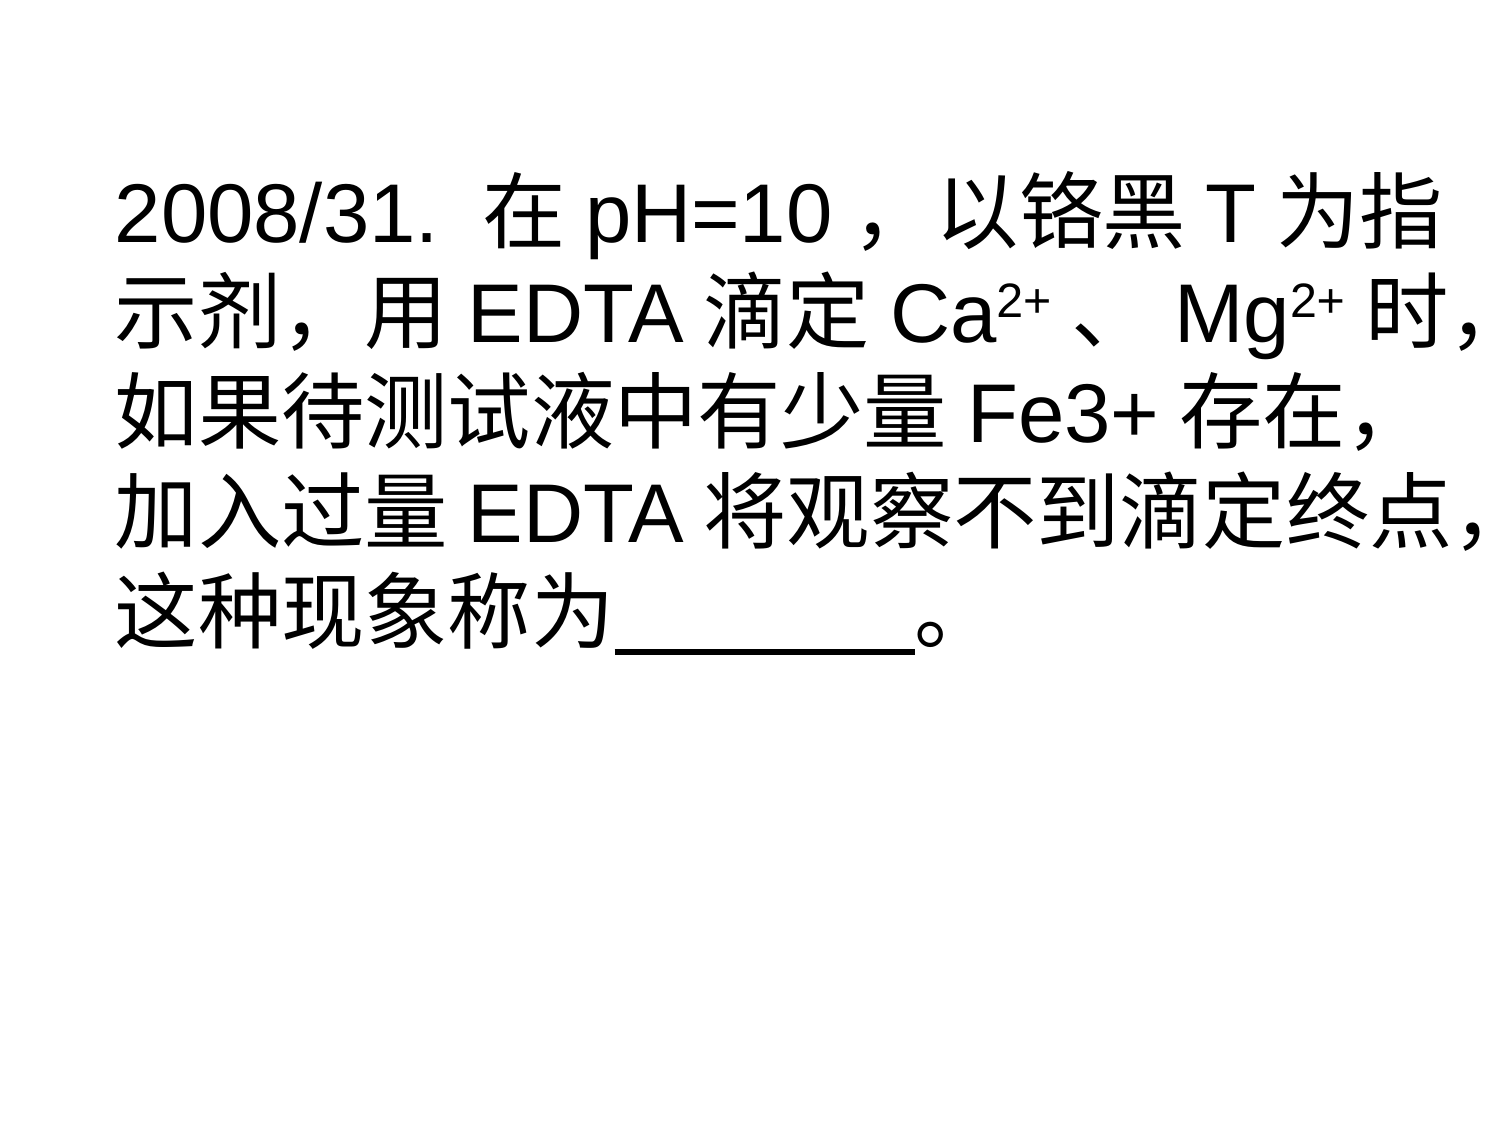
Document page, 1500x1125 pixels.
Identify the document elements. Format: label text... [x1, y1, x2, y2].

title 2008/31. 在pH=10，以铬黑T为指示剂，用EDTA滴定Ca2+、Mg2+时，如果待测试液中有少量Fe3+存在，加入过量EDTA将观察不到滴定终点，这种现象称为 。 [100, 89, 1500, 729]
